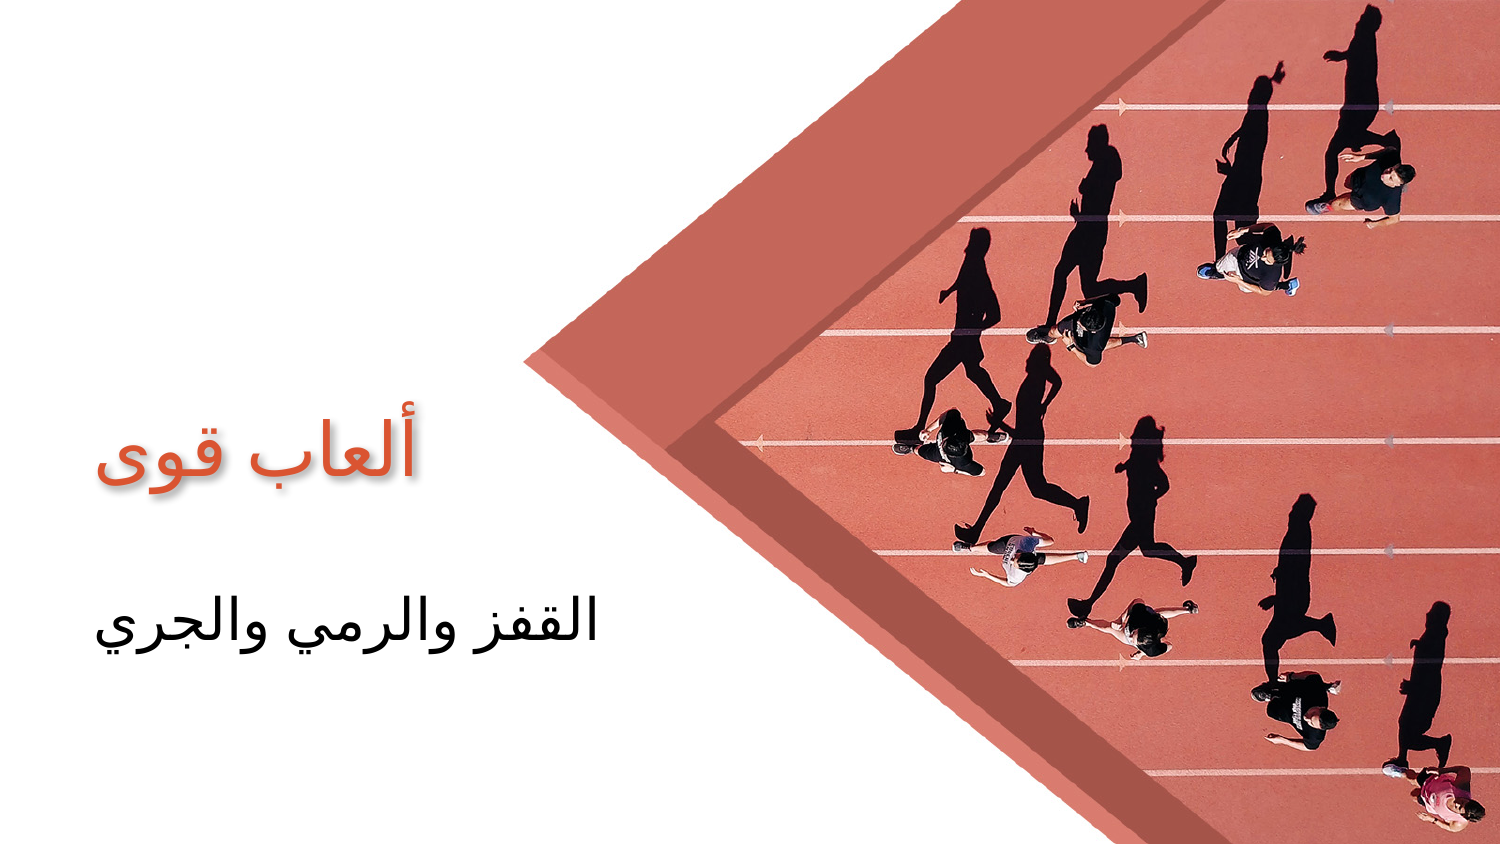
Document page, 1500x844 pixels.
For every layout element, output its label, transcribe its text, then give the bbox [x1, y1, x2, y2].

subtitle القفز والرمي والجري [78, 574, 1436, 719]
title ألعاب قوى [78, 321, 1436, 573]
picture [0, 0, 1500, 844]
